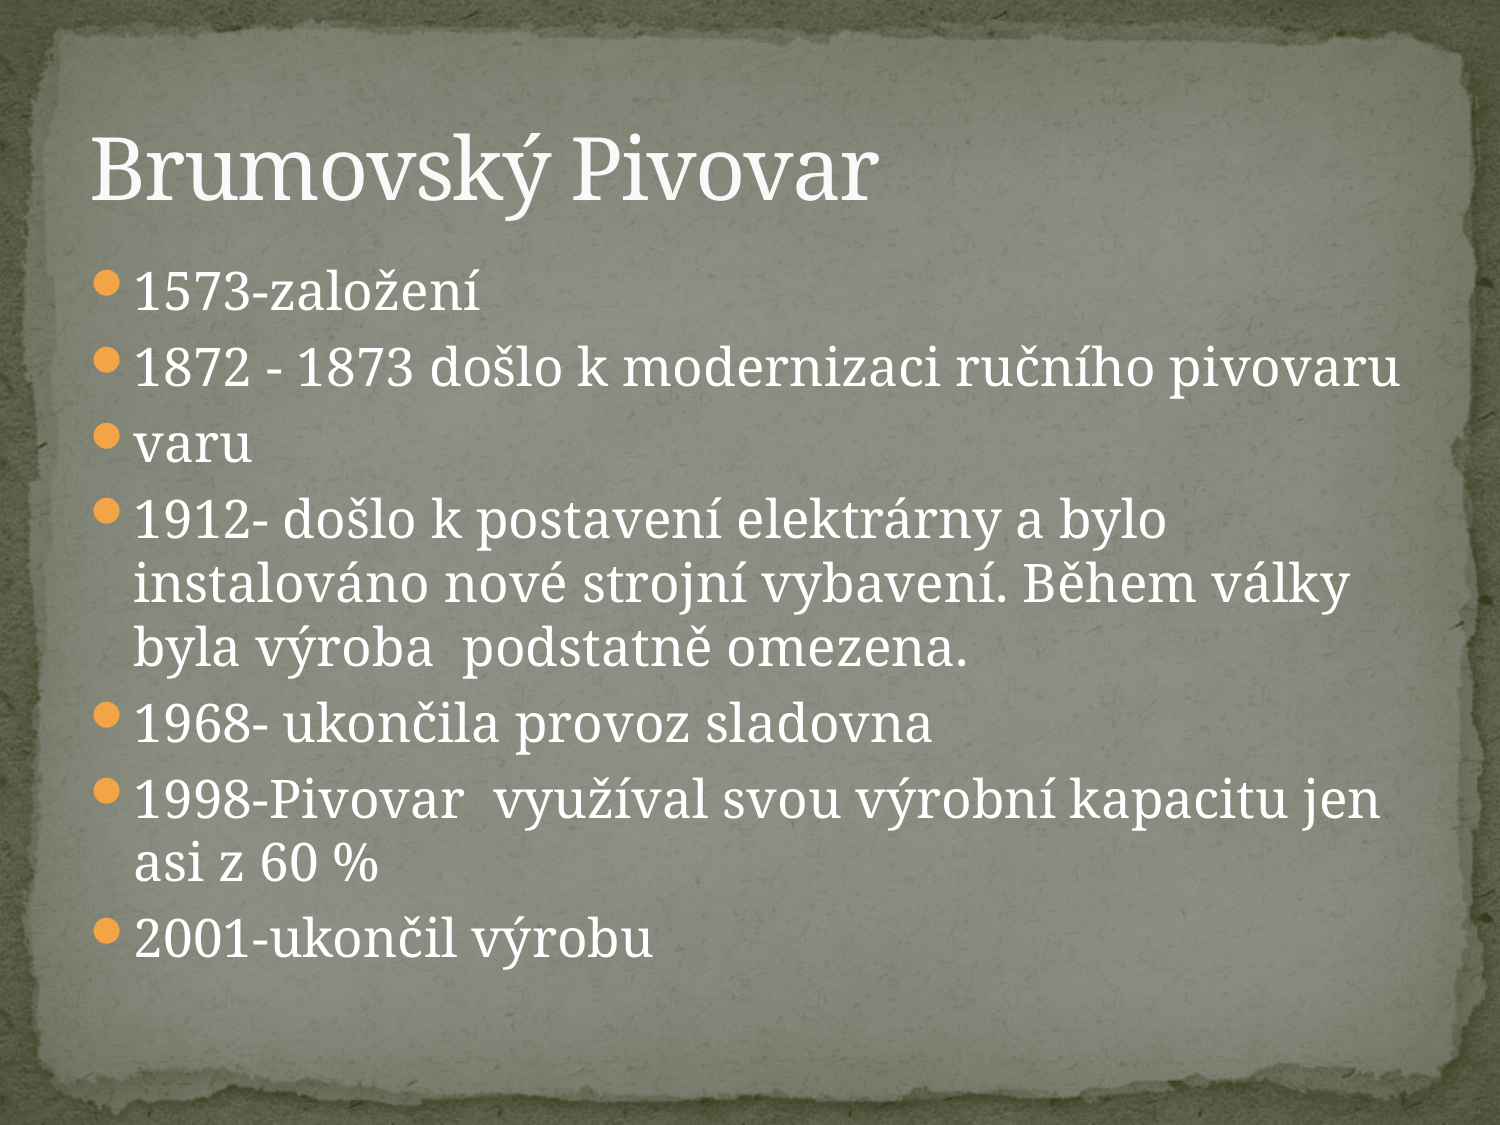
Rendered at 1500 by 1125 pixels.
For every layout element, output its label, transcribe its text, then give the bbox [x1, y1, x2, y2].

title Brumovský Pivovar [74, 24, 1425, 225]
list 1573-založení 1872 - 1873 došlo k modernizaci ručního pivovaru varu 1912- došlo k postavení elektrárny a bylo instalováno nové strojní vybavení. Během války byla výroba podstatně omezena. 1968- ukončila provoz sladovna 1998-Pivovar využíval svou výrobní kapacitu jen asi z 60 % 2001-ukončil výrobu [75, 249, 1425, 1000]
